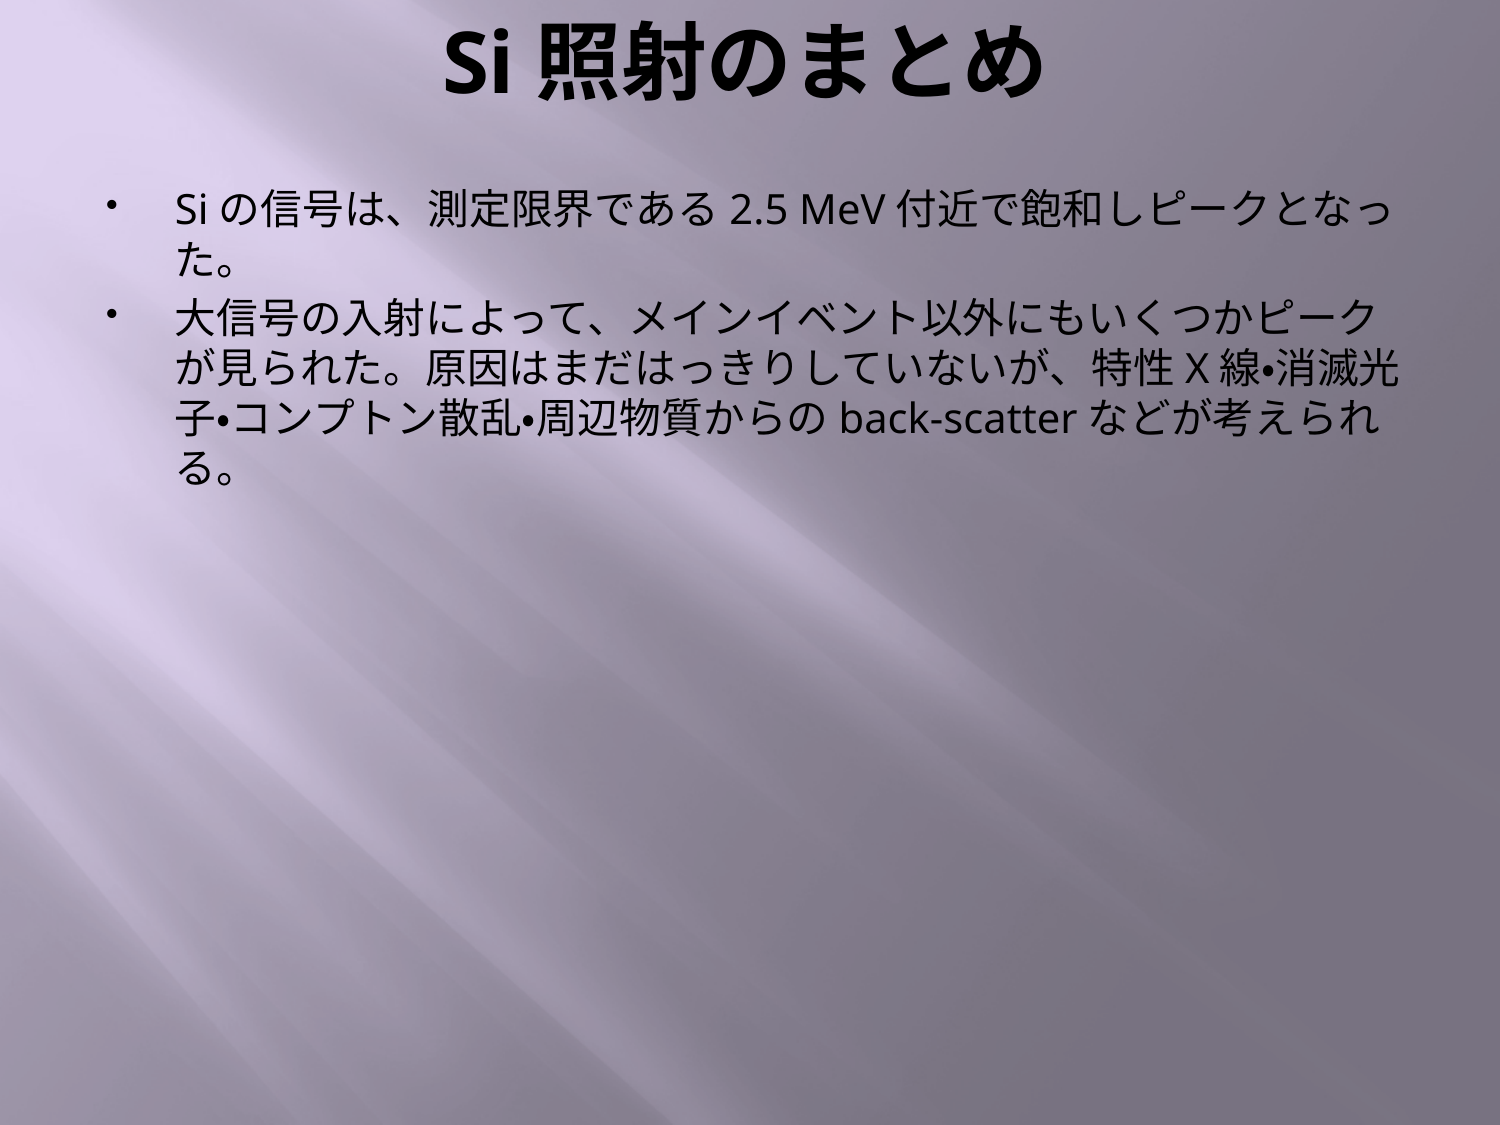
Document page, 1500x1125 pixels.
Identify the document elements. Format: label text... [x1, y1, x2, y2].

list Siの信号は、測定限界である2.5 MeV付近で飽和しピークとなった。 大信号の入射によって、メインイベント以外にもいくつかピークが見られた。原因はまだはっきりしていないが、特性X線・消滅光子・コンプトン散乱・周辺物質からのback-scatterなどが考えられる。 [70, 175, 1421, 949]
title Si照射のまとめ [70, 0, 1421, 119]
